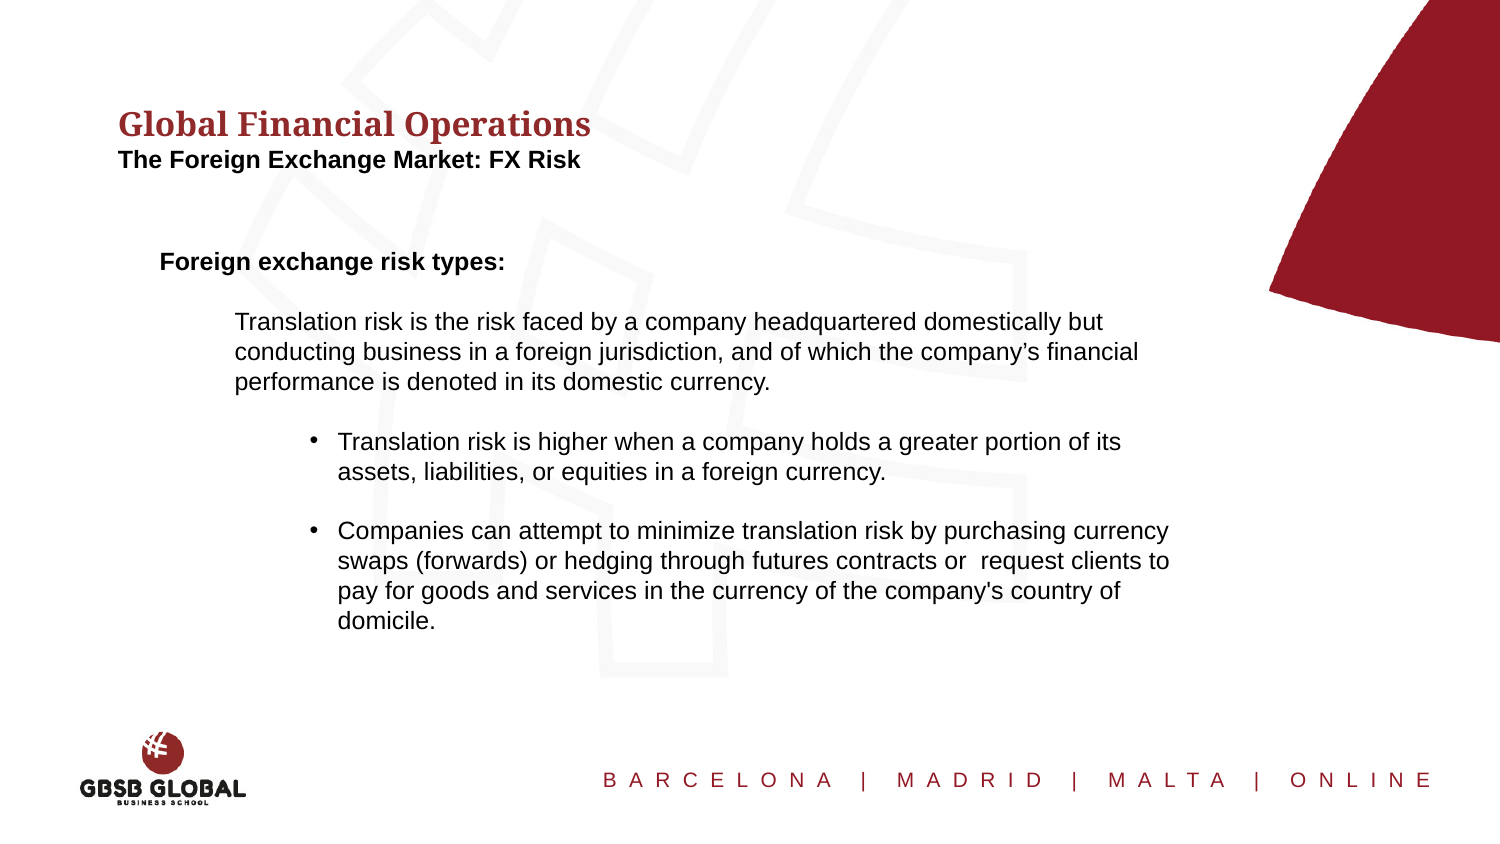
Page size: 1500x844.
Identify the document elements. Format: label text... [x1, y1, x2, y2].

text_box Global Financial Operations [102, 92, 1284, 151]
text_box The Foreign Exchange Market: FX Risk [102, 151, 948, 181]
text_box Foreign exchange risk types: Translation risk is the risk faced by a company headquartered domestically but conducting business in a foreign jurisdiction, and of which the company’s financial performance is denoted in its domestic currency. Translation risk is higher when a company holds a greater portion of its assets, liabilities, or equities in a foreign currency. Companies can attempt to minimize translation risk by purchasing currency swaps (forwards) or hedging through futures contracts or request clients to pay for goods and services in the currency of the company's country of domicile. [144, 237, 1203, 643]
picture [0, 0, 1500, 844]
